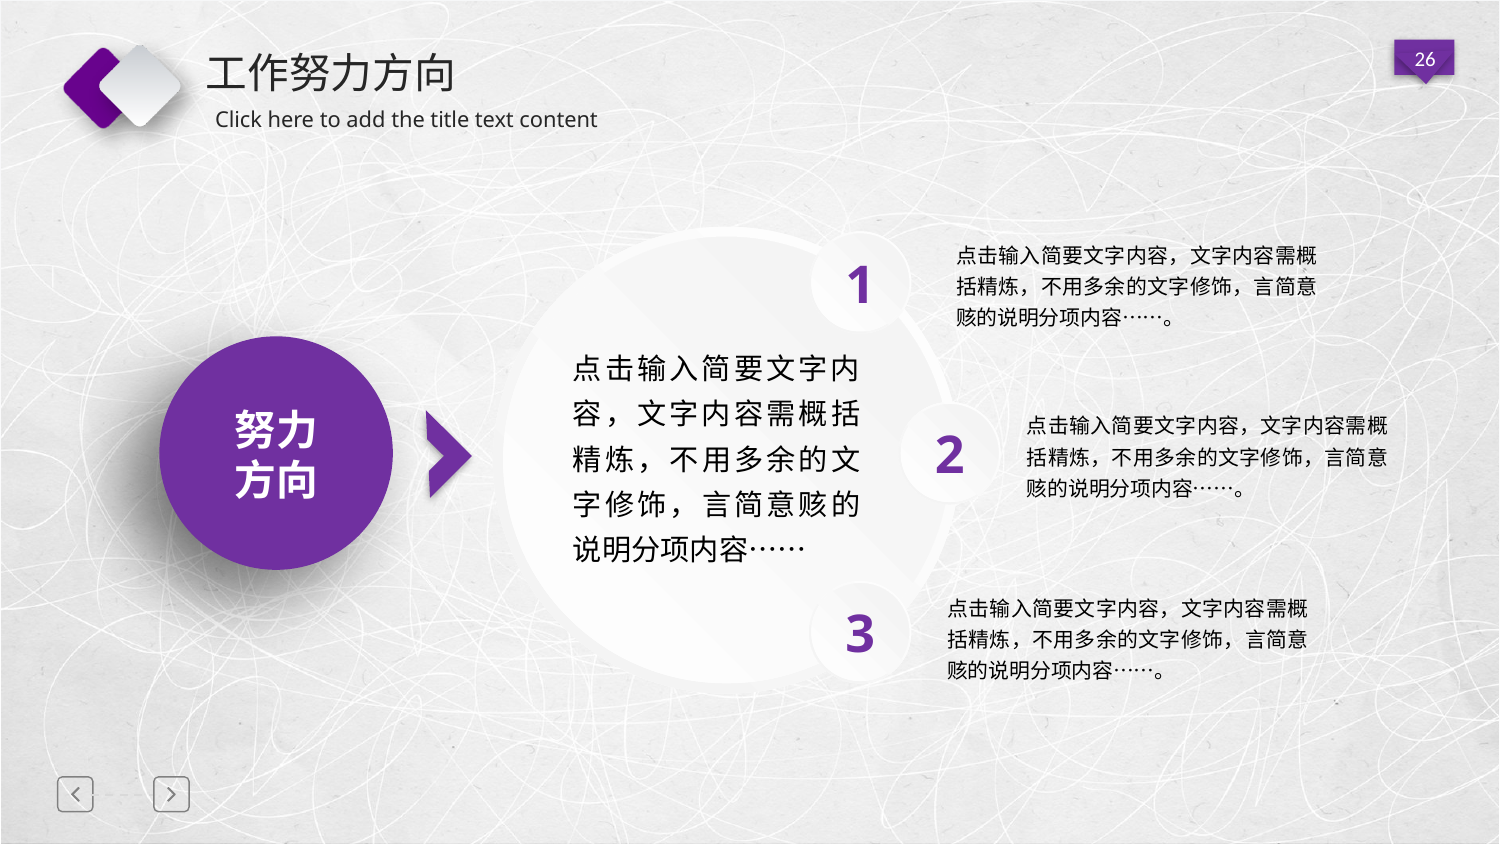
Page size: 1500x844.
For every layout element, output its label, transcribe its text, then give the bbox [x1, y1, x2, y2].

text_box 点击输入简要文字内容，文字内容需概括精炼，不用多余的文字修饰，言简意赅的说明分项内容……。 [965, 236, 1317, 330]
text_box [808, 231, 912, 334]
title 工作努力方向 [194, 41, 470, 103]
text_box [425, 410, 472, 498]
text_box [157, 334, 395, 572]
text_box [492, 226, 961, 694]
text_box √ 团队提高 [1, 1, 1499, 844]
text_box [808, 580, 912, 684]
text_box 点击输入简要文字内容，文字内容需概括精炼，不用多余的文字修饰，言简意赅的说明分项内容……。 [965, 589, 1309, 684]
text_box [898, 401, 1002, 505]
text_box 努力 方向 [234, 403, 318, 504]
picture [49, 34, 190, 151]
text_box 点击输入简要文字内容，文字内容需概括精炼，不用多余的文字修饰，言简意赅的说明分项内容……。 [1026, 406, 1388, 501]
